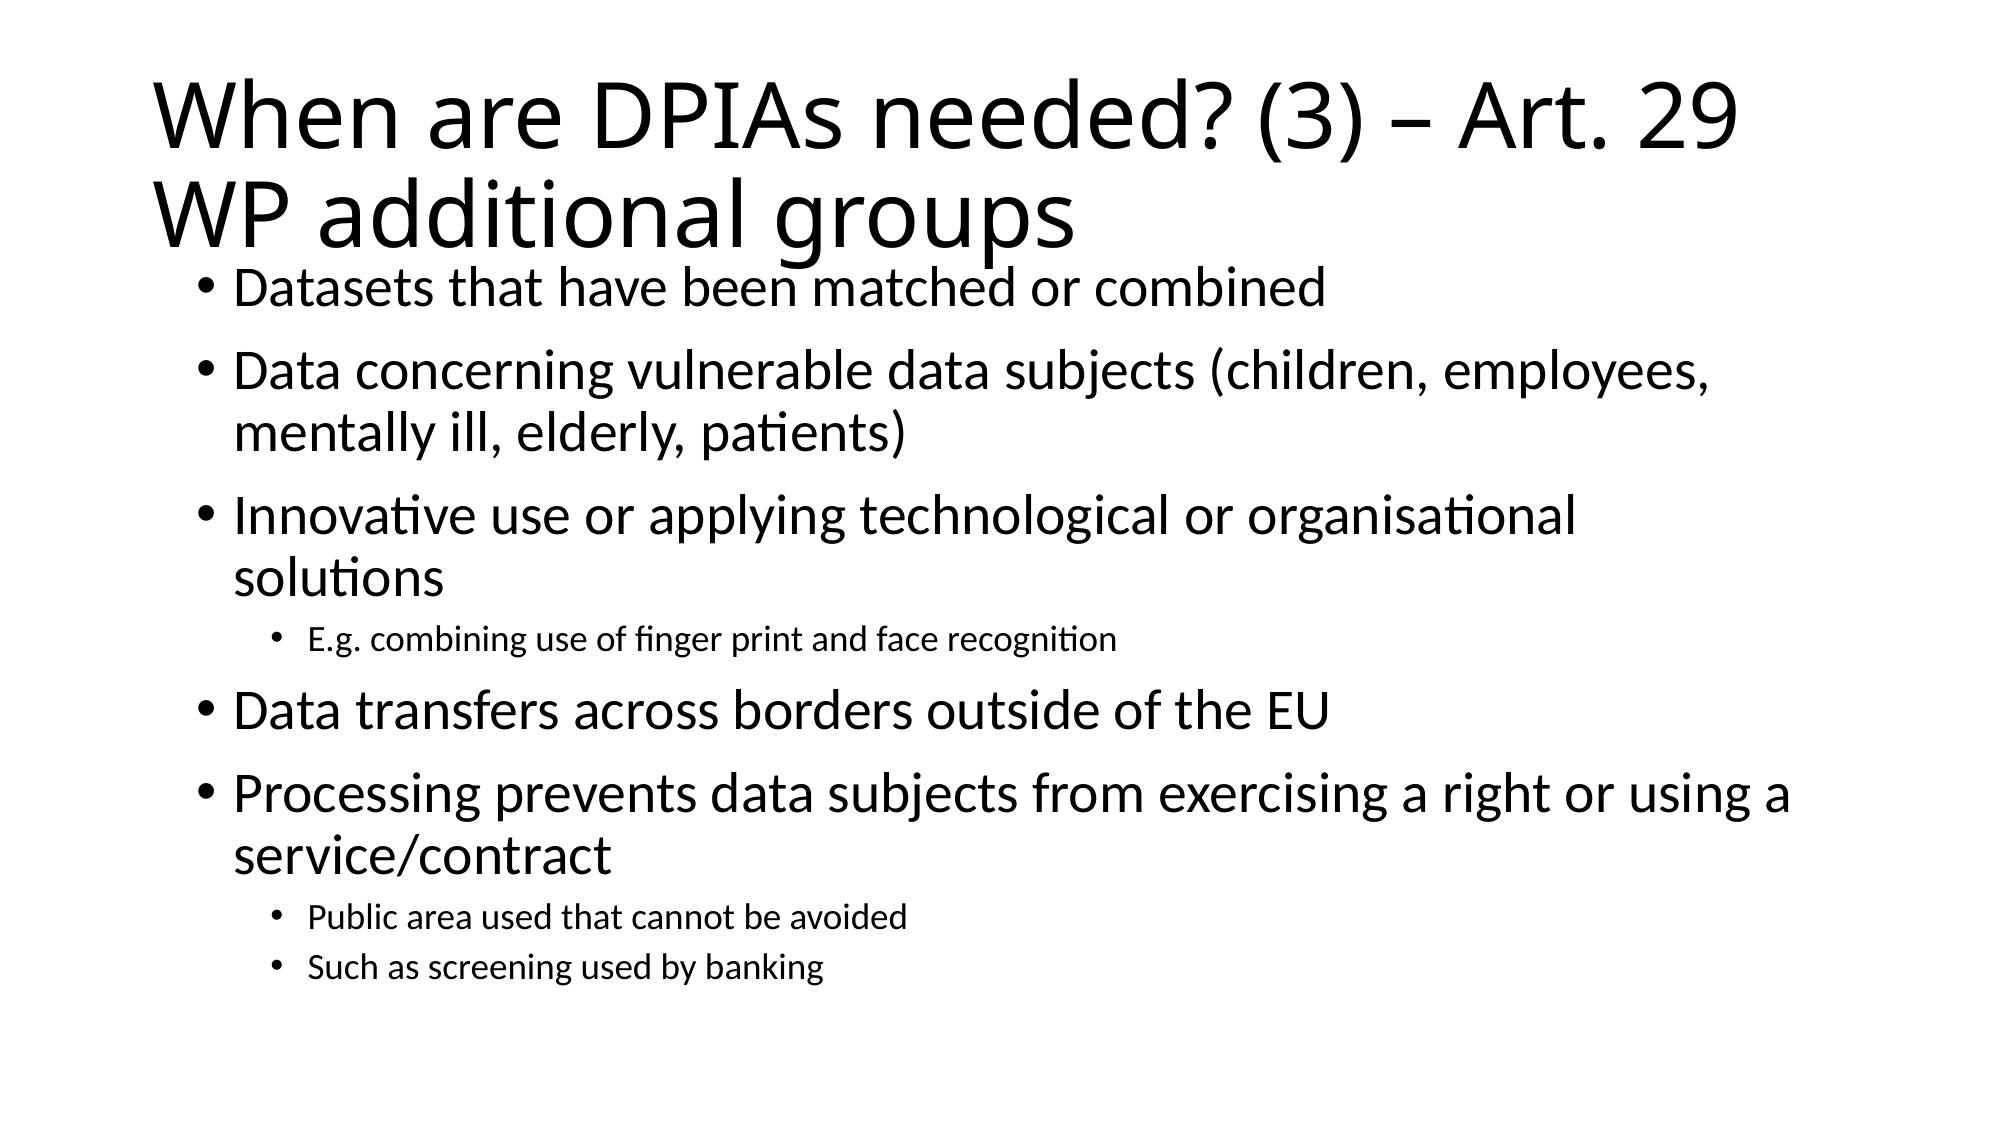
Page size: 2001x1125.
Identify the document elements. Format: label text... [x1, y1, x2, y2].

title When are DPIAs needed? (3) – Art. 29 WP additional groups [137, 59, 1863, 278]
list Datasets that have been matched or combined Data concerning vulnerable data subjects (children, employees, mentally ill, elderly, patients) Innovative use or applying technological or organisational solutions E.g. combining use of finger print and face recognition Data transfers across borders outside of the EU Processing prevents data subjects from exercising a right or using a service/contract Public area used that cannot be avoided Such as screening used by banking [181, 249, 1819, 1000]
